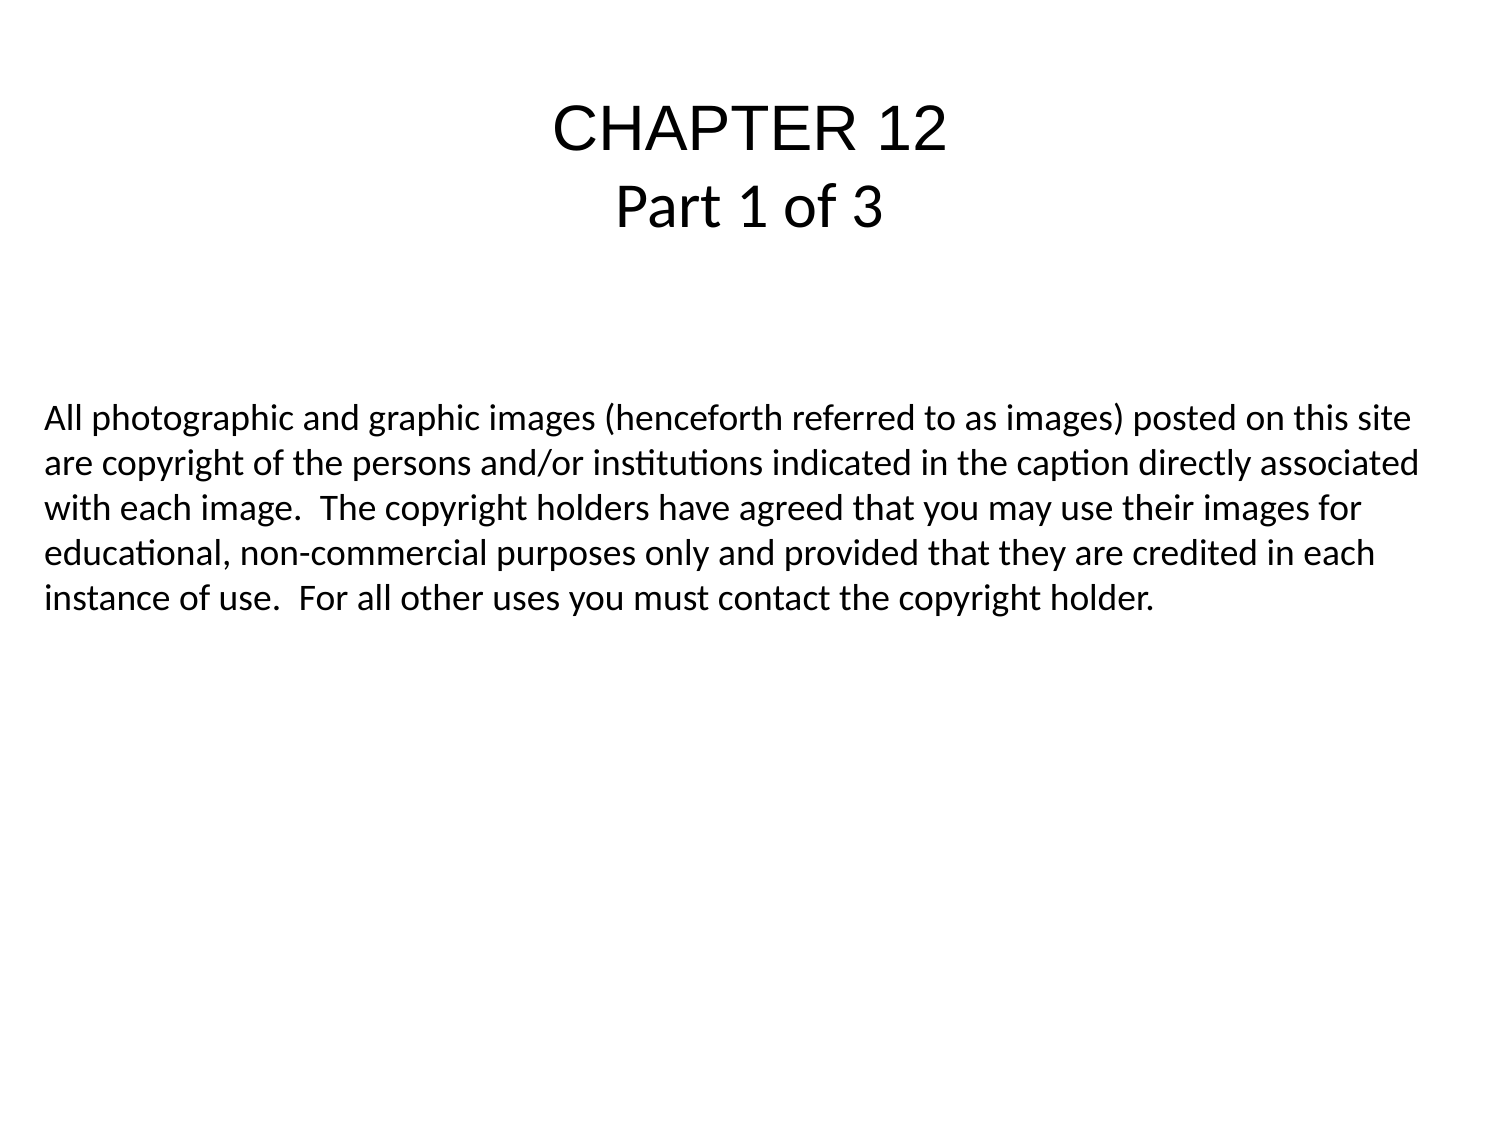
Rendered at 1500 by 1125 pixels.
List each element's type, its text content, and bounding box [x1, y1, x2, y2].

title CHAPTER 12 Part 1 of 3 [0, 78, 1500, 327]
text_box All photographic and graphic images (henceforth referred to as images) posted on this site are copyright of the persons and/or institutions indicated in the caption directly associated with each image. The copyright holders have agreed that you may use their images for educational, non-commercial purposes only and provided that they are credited in each instance of use. For all other uses you must contact the copyright holder. [29, 385, 1471, 670]
